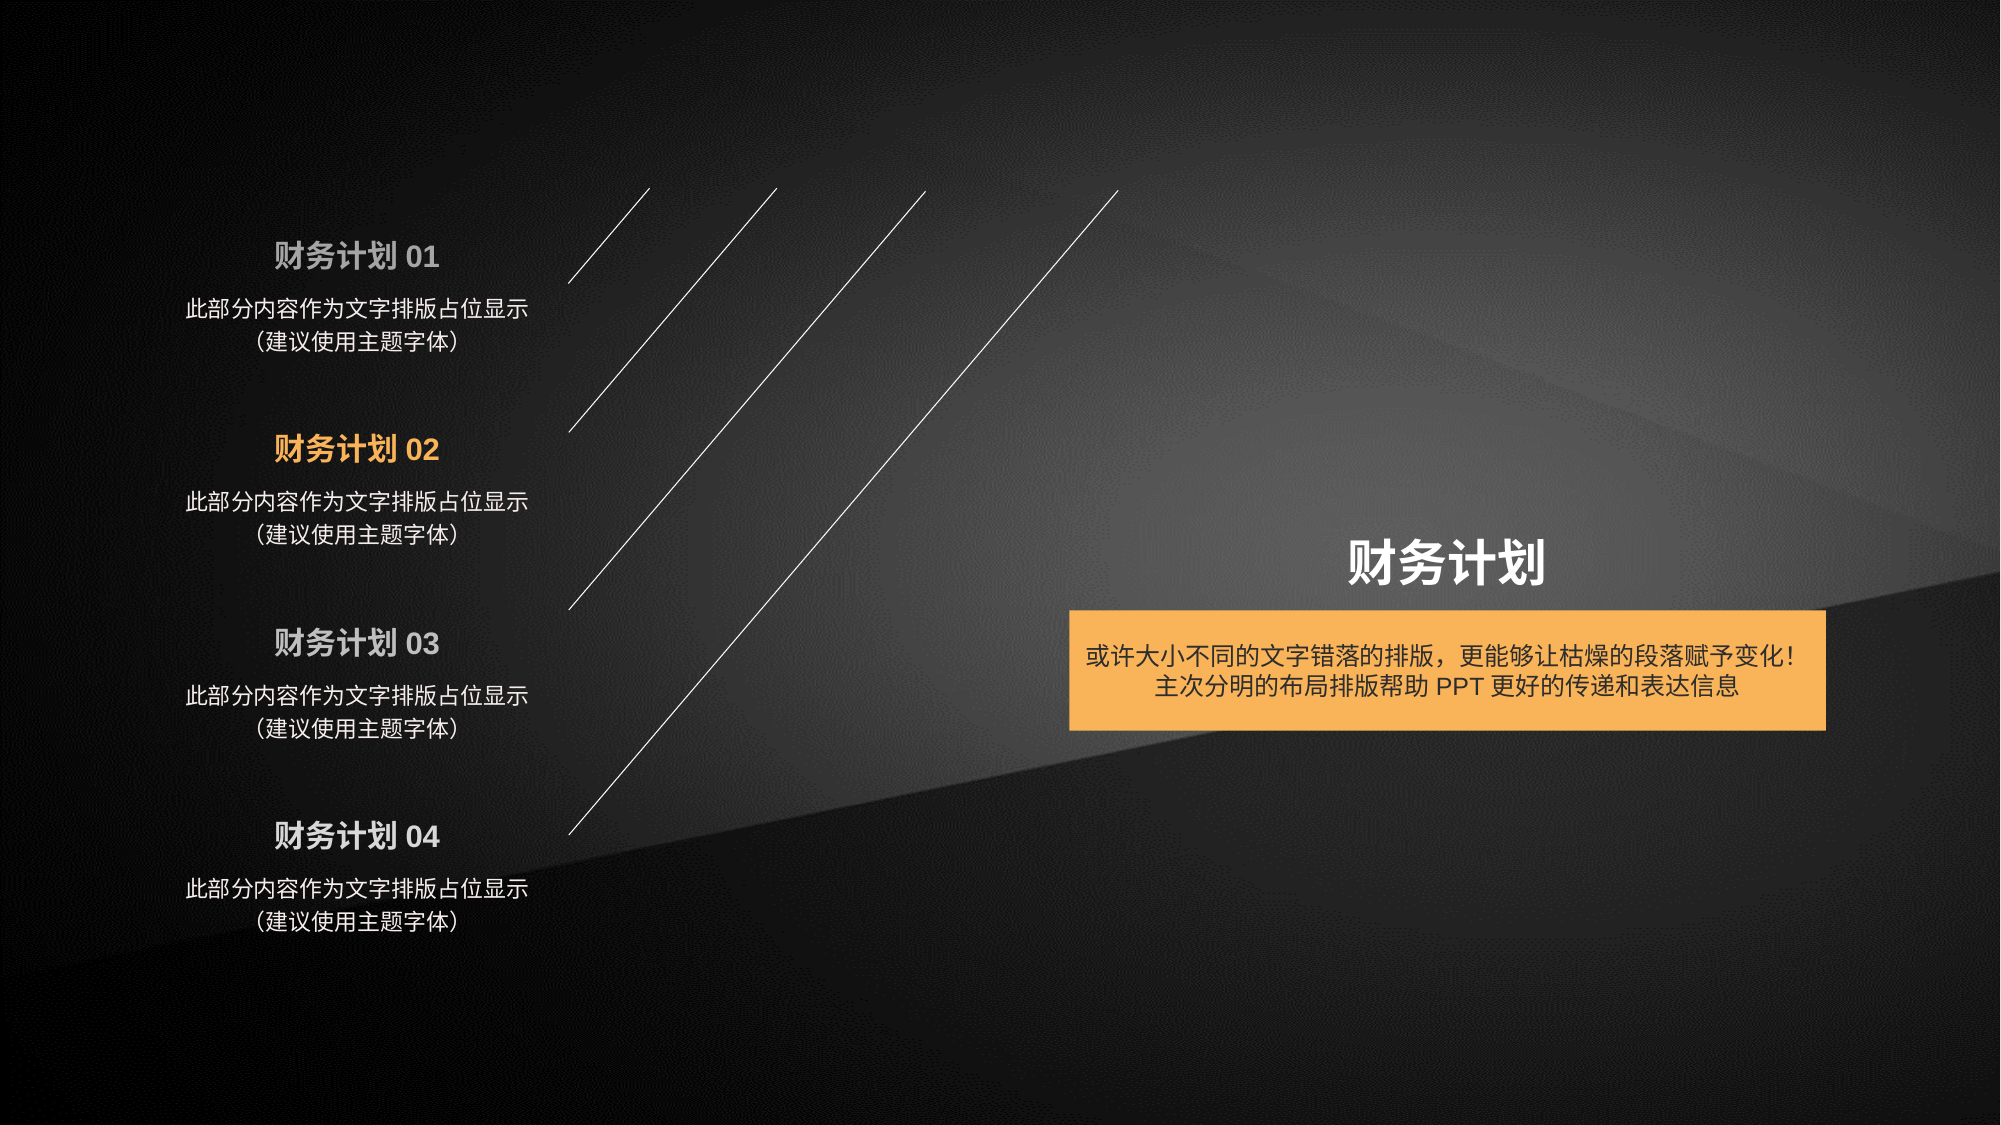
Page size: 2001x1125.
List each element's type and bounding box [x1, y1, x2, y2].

text_box [568, 188, 777, 433]
picture [0, 0, 2001, 1125]
text_box [145, 421, 568, 594]
text_box [145, 615, 569, 787]
text_box [568, 188, 650, 284]
text_box [568, 190, 1119, 836]
text_box [568, 191, 926, 610]
text_box [1069, 512, 1826, 731]
text_box [145, 228, 568, 400]
text_box [145, 808, 569, 981]
